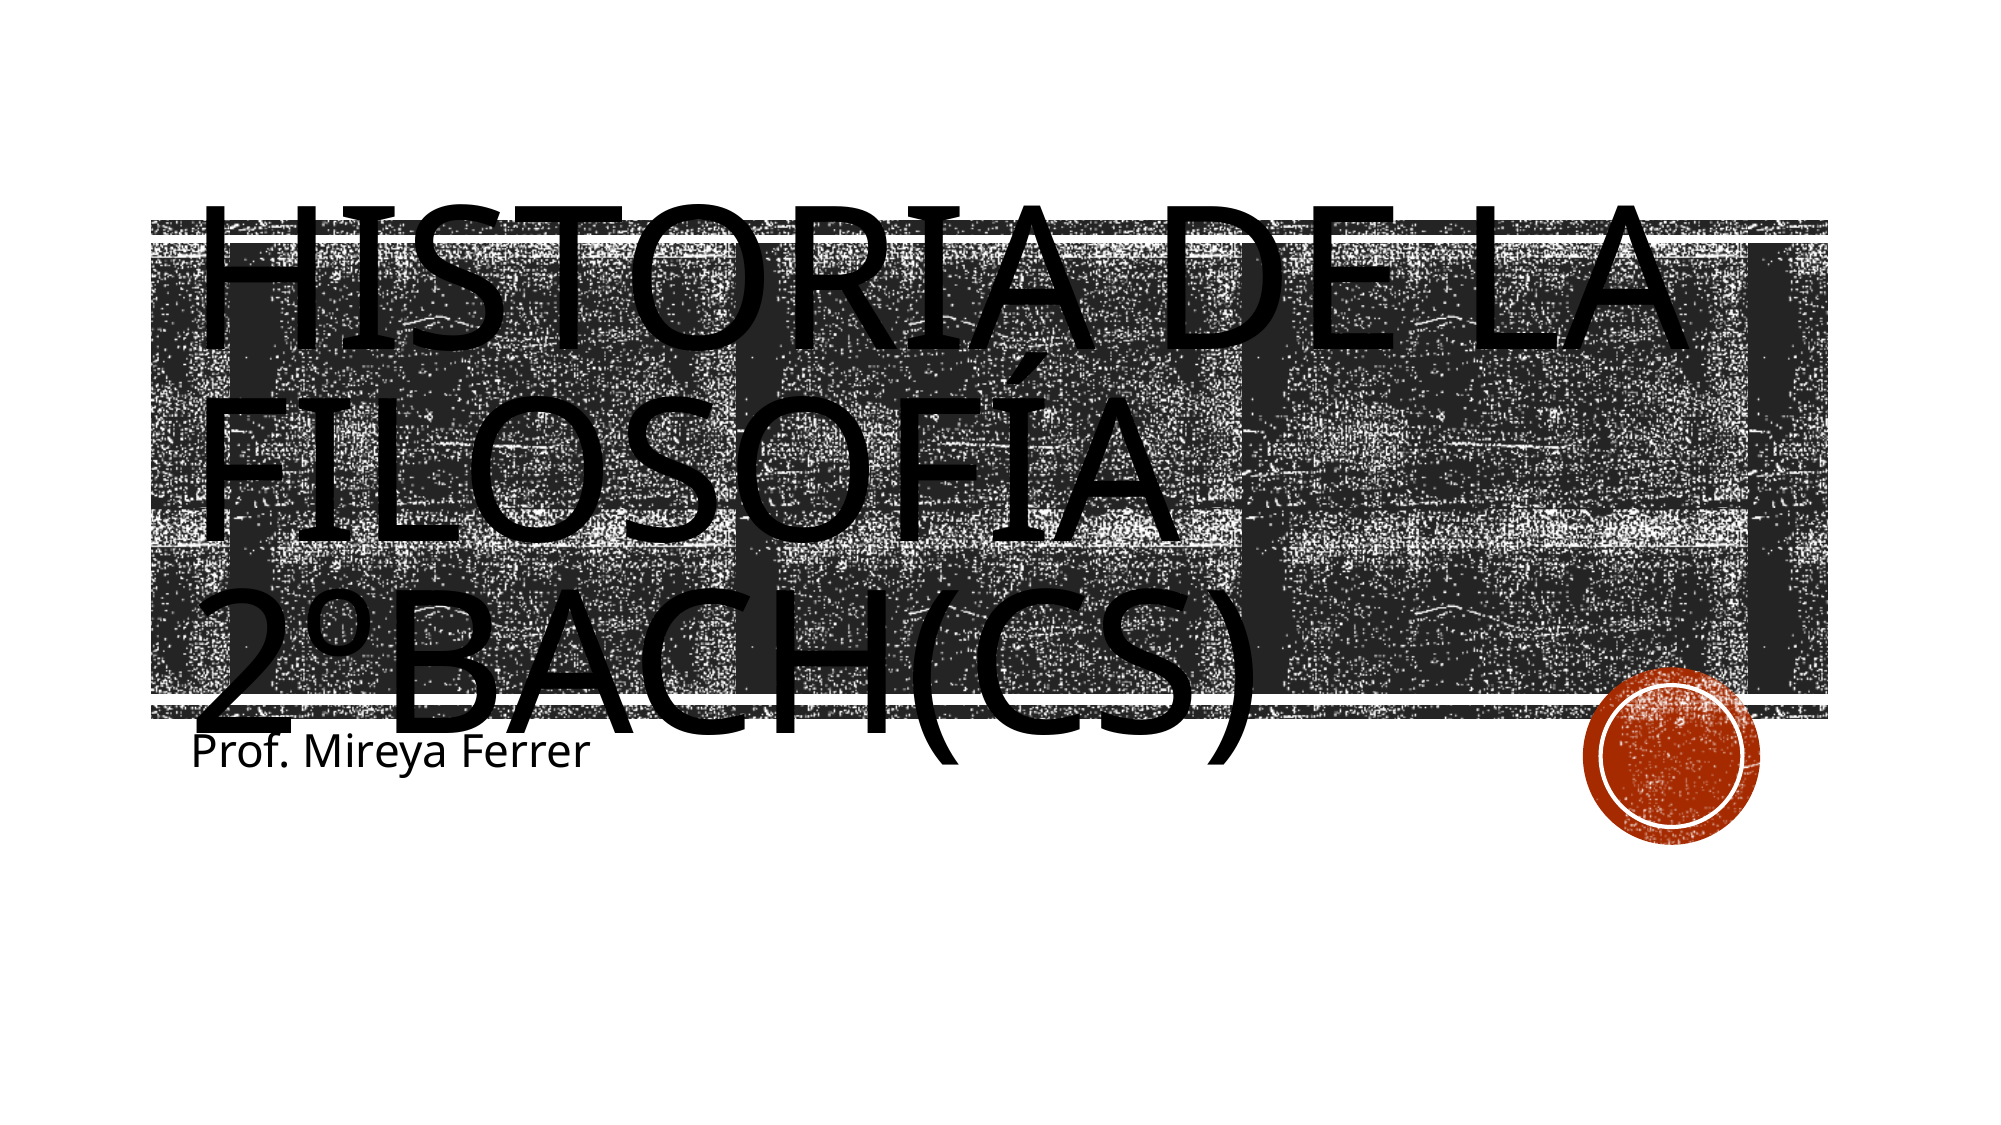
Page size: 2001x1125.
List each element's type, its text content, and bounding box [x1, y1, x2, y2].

subtitle Prof. Mireya Ferrer [175, 720, 1470, 896]
title Historia de la FILOSOFÍA 2ºBach(CS) [172, 234, 1808, 733]
